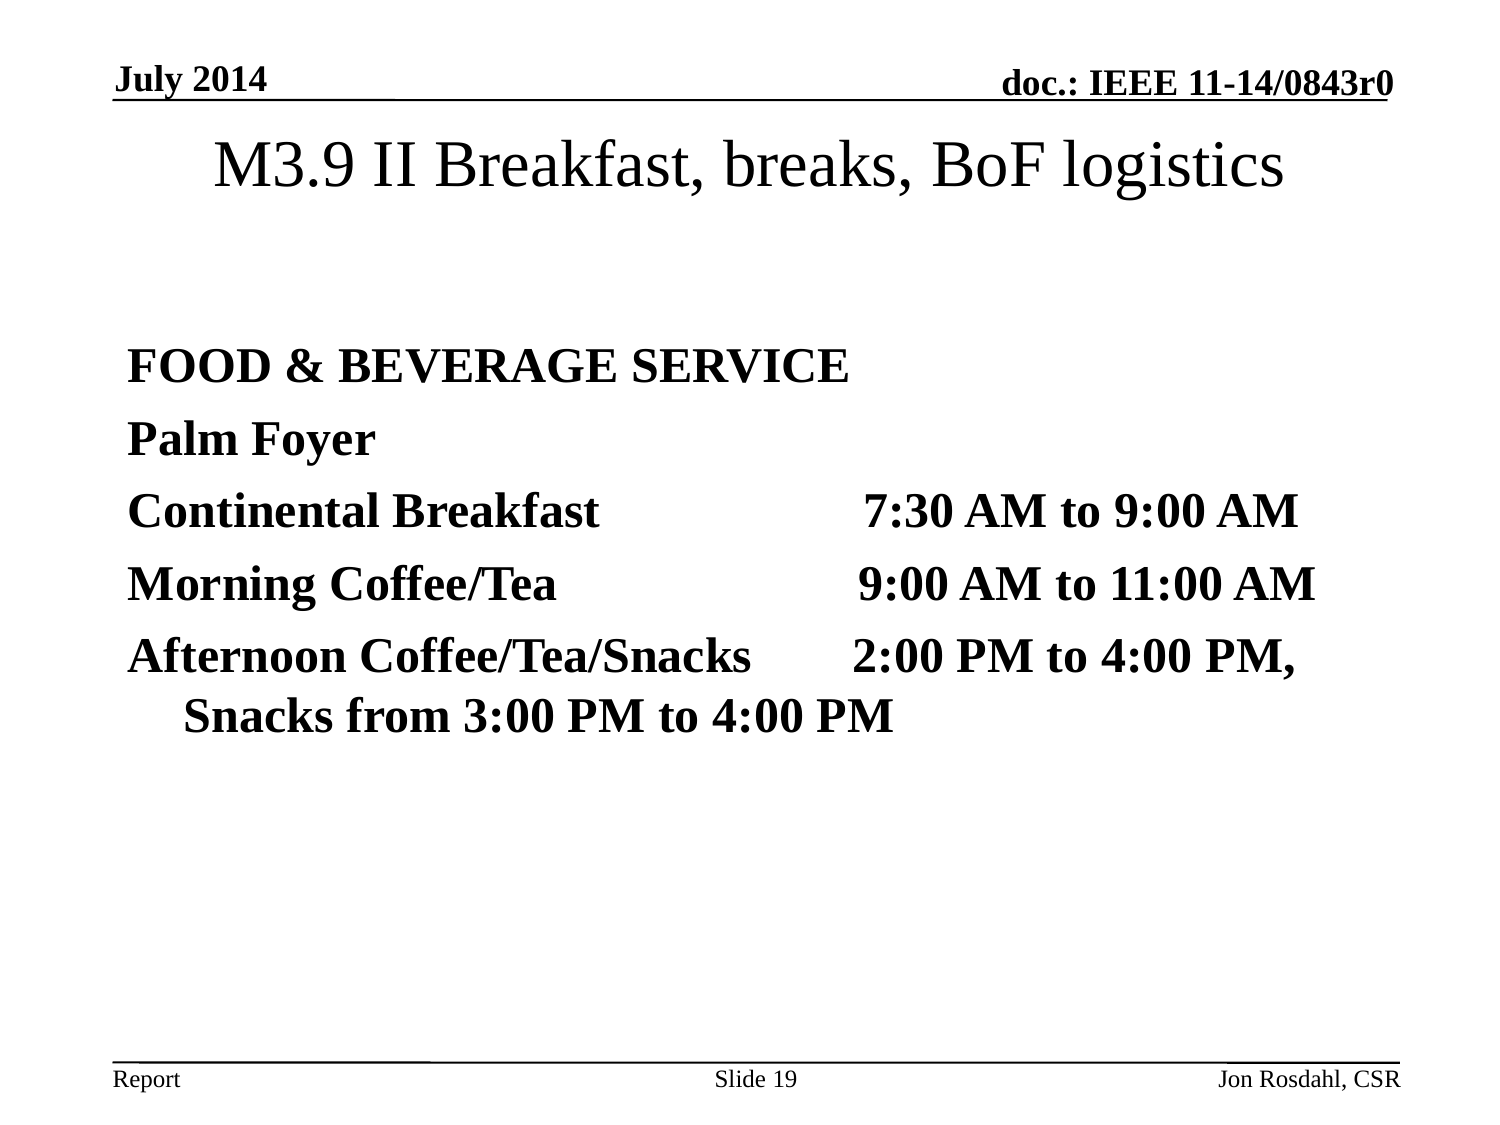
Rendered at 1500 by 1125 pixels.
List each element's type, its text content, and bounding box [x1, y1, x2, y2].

slide_number Slide 19 [712, 1061, 800, 1123]
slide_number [114, 54, 423, 100]
title M3.9 II Breakfast, breaks, BoF logistics [112, 112, 1388, 288]
footer Jon Rosdahl, CSR [878, 1061, 1402, 1093]
list FOOD & BEVERAGE SERVICE Palm Foyer Continental Breakfast 7:30 AM to 9:00 AM Morning Coffee/Tea 9:00 AM to 11:00 AM Afternoon Coffee/Tea/Snacks 2:00 PM to 4:00 PM, Snacks from 3:00 PM to 4:00 PM [112, 324, 1388, 1000]
